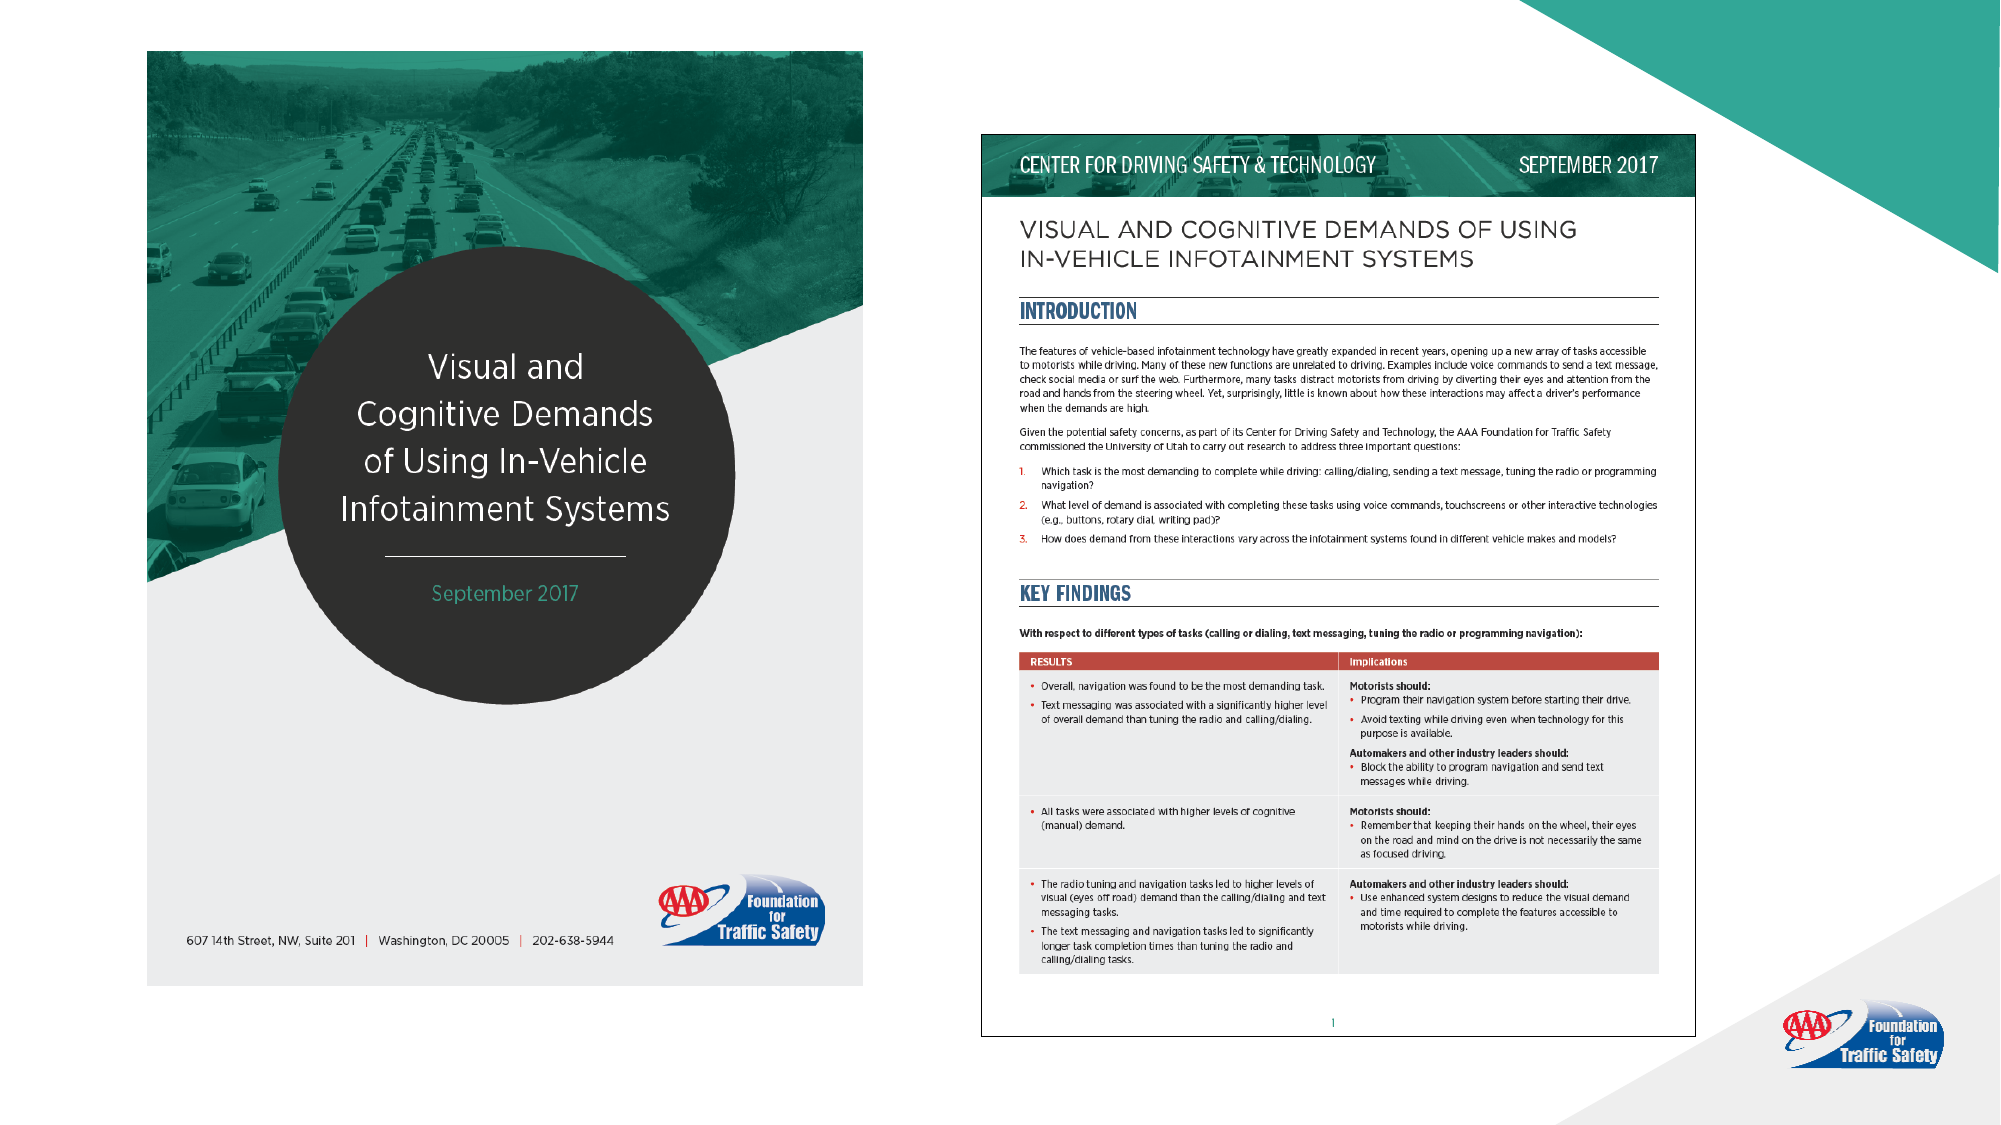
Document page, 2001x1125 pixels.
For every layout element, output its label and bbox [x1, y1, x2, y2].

picture [147, 51, 863, 986]
picture [1770, 990, 1952, 1081]
picture [981, 134, 1696, 1037]
